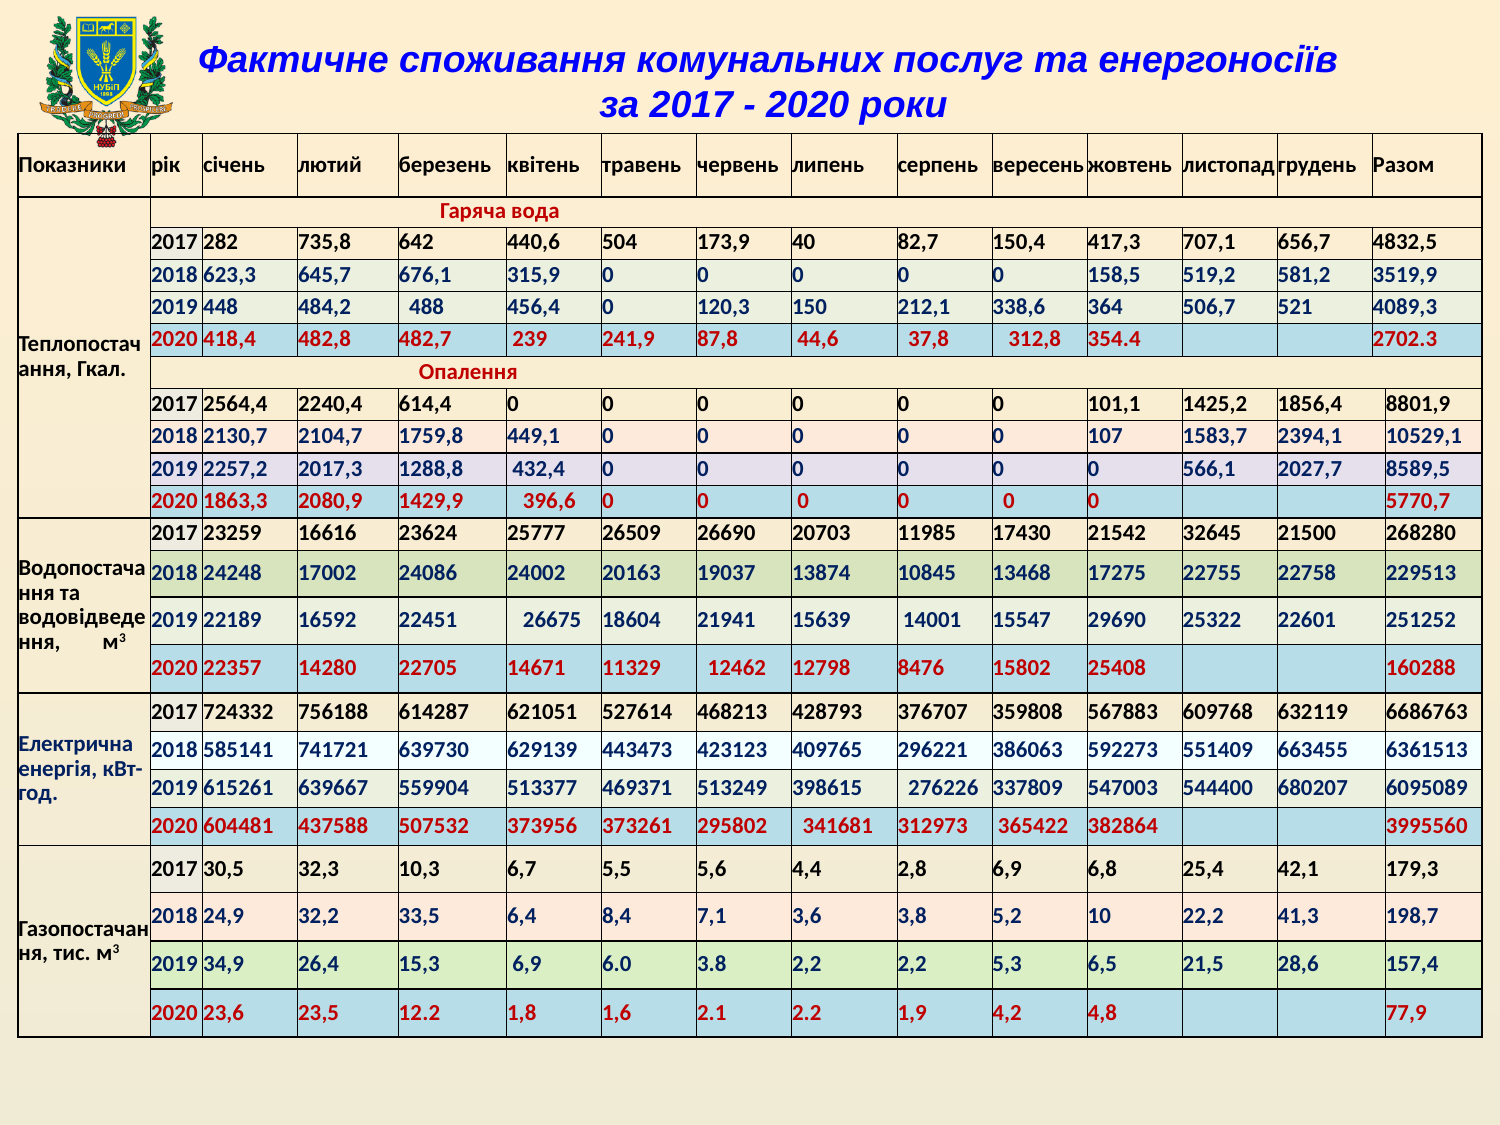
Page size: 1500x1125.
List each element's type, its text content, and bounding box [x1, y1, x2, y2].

table_cell 6,7 [507, 846, 601, 892]
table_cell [792, 942, 897, 988]
table_cell 22755 [1183, 551, 1277, 596]
table_cell [1278, 645, 1385, 692]
table_cell 482,7 [399, 324, 506, 356]
table_cell 2018 [151, 421, 202, 452]
table_header березень [399, 134, 506, 196]
table_header серпень [898, 134, 992, 196]
table_cell 364 [1088, 292, 1182, 323]
table_cell Гаряча вода [151, 198, 1481, 227]
table_header квітень [507, 134, 601, 196]
table_cell [1183, 808, 1277, 845]
table_cell 354.4 [1088, 324, 1182, 356]
table_cell 676,1 [399, 260, 506, 291]
table_cell 282 [203, 228, 297, 259]
table_cell 0 [898, 454, 992, 485]
table_cell 26675 [507, 598, 601, 644]
table_cell 2020 [151, 645, 202, 692]
table_cell 2017 [151, 228, 202, 259]
table_cell 22758 [1278, 551, 1385, 596]
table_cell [898, 990, 992, 1036]
table_cell 6686763 [1386, 694, 1481, 731]
table_cell 656,7 [1278, 228, 1372, 259]
table_cell 398615 [792, 770, 897, 807]
table_cell 17275 [1088, 551, 1182, 596]
table_cell 6095089 [1386, 770, 1481, 807]
table_cell 14280 [298, 645, 398, 692]
table_header травень [602, 134, 696, 196]
table_cell 150,4 [993, 228, 1087, 259]
table_cell 2020 [151, 486, 202, 517]
table_cell 484,2 [298, 292, 398, 323]
table_cell 443473 [602, 732, 696, 769]
table_cell 0 [993, 454, 1087, 485]
table_cell 14671 [507, 645, 601, 692]
table_cell 21941 [697, 598, 791, 644]
table_cell 268280 [1386, 519, 1481, 550]
table_cell 680207 [1278, 770, 1385, 807]
table_cell 295802 [697, 808, 791, 845]
table_cell 25322 [1183, 598, 1277, 644]
table_cell 4,4 [792, 846, 897, 892]
table_cell 373261 [602, 808, 696, 845]
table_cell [298, 990, 398, 1036]
table_cell 0 [792, 389, 897, 420]
table_cell 0 [602, 486, 696, 517]
table_cell 40 [792, 228, 897, 259]
table_cell 0 [697, 454, 791, 485]
table_cell 22451 [399, 598, 506, 644]
table_cell 376707 [898, 694, 992, 731]
table_cell 614287 [399, 694, 506, 731]
table_cell 623,3 [203, 260, 297, 291]
table_cell 506,7 [1183, 292, 1277, 323]
table_cell 2019 [151, 598, 202, 644]
table_cell 4089,3 [1373, 292, 1481, 323]
table_cell 482,8 [298, 324, 398, 356]
table_cell 0 [697, 260, 791, 291]
table_header вересень [993, 134, 1087, 196]
table_cell 448 [203, 292, 297, 323]
table_cell 615261 [203, 770, 297, 807]
table_cell 21542 [1088, 519, 1182, 550]
table_cell 15802 [993, 645, 1087, 692]
table_cell 25,4 [1183, 846, 1277, 892]
table_header грудень [1278, 134, 1372, 196]
table_cell 513377 [507, 770, 601, 807]
table_cell 23259 [203, 519, 297, 550]
table_cell 418,4 [203, 324, 297, 356]
table_cell 315,9 [507, 260, 601, 291]
table_cell 10845 [898, 551, 992, 596]
table_cell 32,2 [298, 893, 398, 940]
table_cell 26690 [697, 519, 791, 550]
table_cell 19037 [697, 551, 791, 596]
table_cell 559904 [399, 770, 506, 807]
table_cell 10529,1 [1386, 421, 1481, 452]
table_cell 13468 [993, 551, 1087, 596]
table_cell 440,6 [507, 228, 601, 259]
table_cell 8476 [898, 645, 992, 692]
table_cell 42,1 [1278, 846, 1385, 892]
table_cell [399, 942, 506, 988]
table_cell 639730 [399, 732, 506, 769]
table_cell 3,6 [792, 893, 897, 940]
table_cell 0 [602, 421, 696, 452]
table_cell 527614 [602, 694, 696, 731]
table_cell 2,8 [898, 846, 992, 892]
table_header жовтень [1088, 134, 1182, 196]
table_cell 229513 [1386, 551, 1481, 596]
table_header січень [203, 134, 297, 196]
table_cell Теплопостачання, Гкал. [19, 198, 150, 517]
table_cell 488 [399, 292, 506, 323]
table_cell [1386, 942, 1481, 988]
table_cell 1856,4 [1278, 389, 1385, 420]
table_cell 386063 [993, 732, 1087, 769]
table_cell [993, 990, 1087, 1036]
table_cell 1863,3 [203, 486, 297, 517]
table_cell 2020 [151, 324, 202, 356]
table_cell 22601 [1278, 598, 1385, 644]
table_cell 120,3 [697, 292, 791, 323]
table_cell 239 [507, 324, 601, 356]
table_cell 592273 [1088, 732, 1182, 769]
table_cell 20703 [792, 519, 897, 550]
table_cell 382864 [1088, 808, 1182, 845]
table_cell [602, 942, 696, 988]
table_cell 16616 [298, 519, 398, 550]
table_header рік [151, 134, 202, 196]
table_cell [1088, 942, 1182, 988]
table_cell 724332 [203, 694, 297, 731]
table_cell 6,8 [1088, 846, 1182, 892]
table_cell 2017 [151, 519, 202, 550]
table_cell 101,1 [1088, 389, 1182, 420]
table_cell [898, 942, 992, 988]
table_cell 24086 [399, 551, 506, 596]
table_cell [1278, 990, 1385, 1036]
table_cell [993, 893, 1087, 940]
table_cell 2017 [151, 846, 202, 892]
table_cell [697, 990, 791, 1036]
table_cell [1278, 324, 1372, 356]
table_cell 296221 [898, 732, 992, 769]
table_cell 24248 [203, 551, 297, 596]
table_cell 22357 [203, 645, 297, 692]
table_cell 13874 [792, 551, 897, 596]
table_cell 32,3 [298, 846, 398, 892]
table_cell 551409 [1183, 732, 1277, 769]
table_cell Електрична енергія, кВт-год. [19, 694, 150, 845]
table_cell 0 [898, 260, 992, 291]
table_cell 741721 [298, 732, 398, 769]
table_cell 432,4 [507, 454, 601, 485]
table_cell 544400 [1183, 770, 1277, 807]
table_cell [399, 990, 506, 1036]
table_cell 0 [792, 421, 897, 452]
table_cell 609768 [1183, 694, 1277, 731]
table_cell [151, 990, 202, 1036]
table_cell 82,7 [898, 228, 992, 259]
table_cell 37,8 [898, 324, 992, 356]
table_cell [1183, 942, 1277, 988]
table_header червень [697, 134, 791, 196]
table_cell 417,3 [1088, 228, 1182, 259]
table_cell 24,9 [203, 893, 297, 940]
table_cell 21500 [1278, 519, 1385, 550]
table_cell 179,3 [1386, 846, 1481, 892]
table_cell 1425,2 [1183, 389, 1277, 420]
table_cell 22705 [399, 645, 506, 692]
table_cell 365422 [993, 808, 1087, 845]
table_cell 25408 [1088, 645, 1182, 692]
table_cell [792, 990, 897, 1036]
table_cell 251252 [1386, 598, 1481, 644]
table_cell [993, 942, 1087, 988]
table_cell 1288,8 [399, 454, 506, 485]
table_cell 6,9 [993, 846, 1087, 892]
table_cell 8,4 [602, 893, 696, 940]
table_cell 2080,9 [298, 486, 398, 517]
table_cell 312973 [898, 808, 992, 845]
table_cell 1429,9 [399, 486, 506, 517]
table_cell 629139 [507, 732, 601, 769]
table_cell 17002 [298, 551, 398, 596]
table_cell 12462 [697, 645, 791, 692]
table_cell 2018 [151, 732, 202, 769]
table_cell 707,1 [1183, 228, 1277, 259]
table_header Показники [19, 134, 150, 196]
table_cell 3519,9 [1373, 260, 1481, 291]
table_cell 0 [792, 260, 897, 291]
table_cell 642 [399, 228, 506, 259]
table_cell 0 [898, 389, 992, 420]
table_cell 2018 [151, 260, 202, 291]
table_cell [203, 942, 297, 988]
table_cell 338,6 [993, 292, 1087, 323]
table_cell 645,7 [298, 260, 398, 291]
table_cell 12798 [792, 645, 897, 692]
table_cell 241,9 [602, 324, 696, 356]
table_cell 663455 [1278, 732, 1385, 769]
table_cell 566,1 [1183, 454, 1277, 485]
table_cell 18604 [602, 598, 696, 644]
table_cell 0 [993, 421, 1087, 452]
table_cell 337809 [993, 770, 1087, 807]
table_cell 0 [602, 292, 696, 323]
table_cell 0 [697, 486, 791, 517]
table_cell 0 [993, 486, 1087, 517]
table_cell 341681 [792, 808, 897, 845]
text_box Фактичне споживання комунальних послуг та енергоносіїв за 2017 - 2020 роки [187, 27, 1400, 133]
table_cell 5,6 [697, 846, 791, 892]
table_cell 359808 [993, 694, 1087, 731]
table_cell 3,8 [898, 893, 992, 940]
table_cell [1386, 893, 1481, 940]
table_cell 2394,1 [1278, 421, 1385, 452]
table_cell 14001 [898, 598, 992, 644]
table_cell 0 [898, 421, 992, 452]
table_cell 30,5 [203, 846, 297, 892]
table_cell 150 [792, 292, 897, 323]
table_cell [1386, 990, 1481, 1036]
table_cell 756188 [298, 694, 398, 731]
table_cell 0 [1088, 454, 1182, 485]
table_cell Газопостачання, тис. м3 [19, 846, 150, 1036]
table_cell 2240,4 [298, 389, 398, 420]
table_cell 2018 [151, 551, 202, 596]
table_cell 585141 [203, 732, 297, 769]
table_cell 2019 [151, 770, 202, 807]
table_cell 2702.3 [1373, 324, 1481, 356]
table_header липень [792, 134, 897, 196]
table_cell 4832,5 [1373, 228, 1481, 259]
table_cell [1183, 645, 1277, 692]
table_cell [203, 990, 297, 1036]
table_cell 0 [1088, 486, 1182, 517]
table_cell 513249 [697, 770, 791, 807]
picture [29, 0, 183, 162]
table_cell 437588 [298, 808, 398, 845]
table_cell 312,8 [993, 324, 1087, 356]
table_cell 396,6 [507, 486, 601, 517]
table_cell 44,6 [792, 324, 897, 356]
table_cell 2017,3 [298, 454, 398, 485]
table_cell 160288 [1386, 645, 1481, 692]
table_cell 26509 [602, 519, 696, 550]
table_cell 8801,9 [1386, 389, 1481, 420]
table_cell 1759,8 [399, 421, 506, 452]
table_cell 2027,7 [1278, 454, 1385, 485]
table_cell 32645 [1183, 519, 1277, 550]
table_cell 2017 [151, 694, 202, 731]
table_cell 0 [792, 486, 897, 517]
table_cell 521 [1278, 292, 1372, 323]
table_cell 2104,7 [298, 421, 398, 452]
table_cell 0 [898, 486, 992, 517]
table_cell [1278, 486, 1385, 517]
table_cell 581,2 [1278, 260, 1372, 291]
table_cell 0 [507, 389, 601, 420]
table_cell [1278, 808, 1385, 845]
table_cell 428793 [792, 694, 897, 731]
table_cell 639667 [298, 770, 398, 807]
table_cell 0 [602, 260, 696, 291]
table_cell 567883 [1088, 694, 1182, 731]
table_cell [602, 990, 696, 1036]
table_cell 1583,7 [1183, 421, 1277, 452]
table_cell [1088, 893, 1182, 940]
table_cell 469371 [602, 770, 696, 807]
table_cell 5770,7 [1386, 486, 1481, 517]
table_cell Водопостачання та водовідведення, м3 [19, 519, 150, 692]
table_header листопад [1183, 134, 1277, 196]
table_cell 173,9 [697, 228, 791, 259]
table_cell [697, 942, 791, 988]
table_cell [1278, 942, 1385, 988]
table_header Разом [1373, 134, 1481, 196]
table_cell 0 [993, 260, 1087, 291]
table_cell 2130,7 [203, 421, 297, 452]
table_cell 87,8 [697, 324, 791, 356]
table_cell 456,4 [507, 292, 601, 323]
table_cell 158,5 [1088, 260, 1182, 291]
table_cell 0 [697, 389, 791, 420]
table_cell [1088, 990, 1182, 1036]
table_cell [1183, 990, 1277, 1036]
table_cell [151, 942, 202, 988]
table_cell 614,4 [399, 389, 506, 420]
table_cell 0 [792, 454, 897, 485]
table_cell 22189 [203, 598, 297, 644]
table_cell 20163 [602, 551, 696, 596]
table_cell 11329 [602, 645, 696, 692]
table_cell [507, 942, 601, 988]
table_cell [1183, 486, 1277, 517]
table_cell 2019 [151, 292, 202, 323]
table_cell 17430 [993, 519, 1087, 550]
table_cell 2019 [151, 454, 202, 485]
table_cell 15639 [792, 598, 897, 644]
table_cell 519,2 [1183, 260, 1277, 291]
table_cell 604481 [203, 808, 297, 845]
table_cell 2018 [151, 893, 202, 940]
table_cell 6,4 [507, 893, 601, 940]
table_cell 468213 [697, 694, 791, 731]
table_header лютий [298, 134, 398, 196]
table_cell 0 [993, 389, 1087, 420]
table_cell 2564,4 [203, 389, 297, 420]
table_cell 11985 [898, 519, 992, 550]
table_cell 24002 [507, 551, 601, 596]
table_cell 2017 [151, 389, 202, 420]
table_cell 2257,2 [203, 454, 297, 485]
table_cell 7,1 [697, 893, 791, 940]
table_cell 212,1 [898, 292, 992, 323]
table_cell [507, 990, 601, 1036]
table_cell 107 [1088, 421, 1182, 452]
table_cell 0 [602, 454, 696, 485]
table_cell 449,1 [507, 421, 601, 452]
table_cell 547003 [1088, 770, 1182, 807]
table_cell 0 [697, 421, 791, 452]
table_cell 5,5 [602, 846, 696, 892]
table_cell 504 [602, 228, 696, 259]
table_cell 23624 [399, 519, 506, 550]
table_cell 632119 [1278, 694, 1385, 731]
table_cell 6361513 [1386, 732, 1481, 769]
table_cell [298, 942, 398, 988]
table_cell 29690 [1088, 598, 1182, 644]
table_cell [1183, 324, 1277, 356]
table_cell 25777 [507, 519, 601, 550]
table_cell 2020 [151, 808, 202, 845]
table_cell 735,8 [298, 228, 398, 259]
table_cell 409765 [792, 732, 897, 769]
table_cell 10,3 [399, 846, 506, 892]
table_cell 621051 [507, 694, 601, 731]
table_cell 423123 [697, 732, 791, 769]
table_cell 373956 [507, 808, 601, 845]
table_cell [1183, 893, 1277, 940]
table_cell 8589,5 [1386, 454, 1481, 485]
table_cell Опалення [151, 357, 1481, 388]
table_cell 507532 [399, 808, 506, 845]
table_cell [1278, 893, 1385, 940]
table_cell 15547 [993, 598, 1087, 644]
table_cell 276226 [898, 770, 992, 807]
table_cell 33,5 [399, 893, 506, 940]
table_cell 3995560 [1386, 808, 1481, 845]
table_cell 16592 [298, 598, 398, 644]
table_cell 0 [602, 389, 696, 420]
